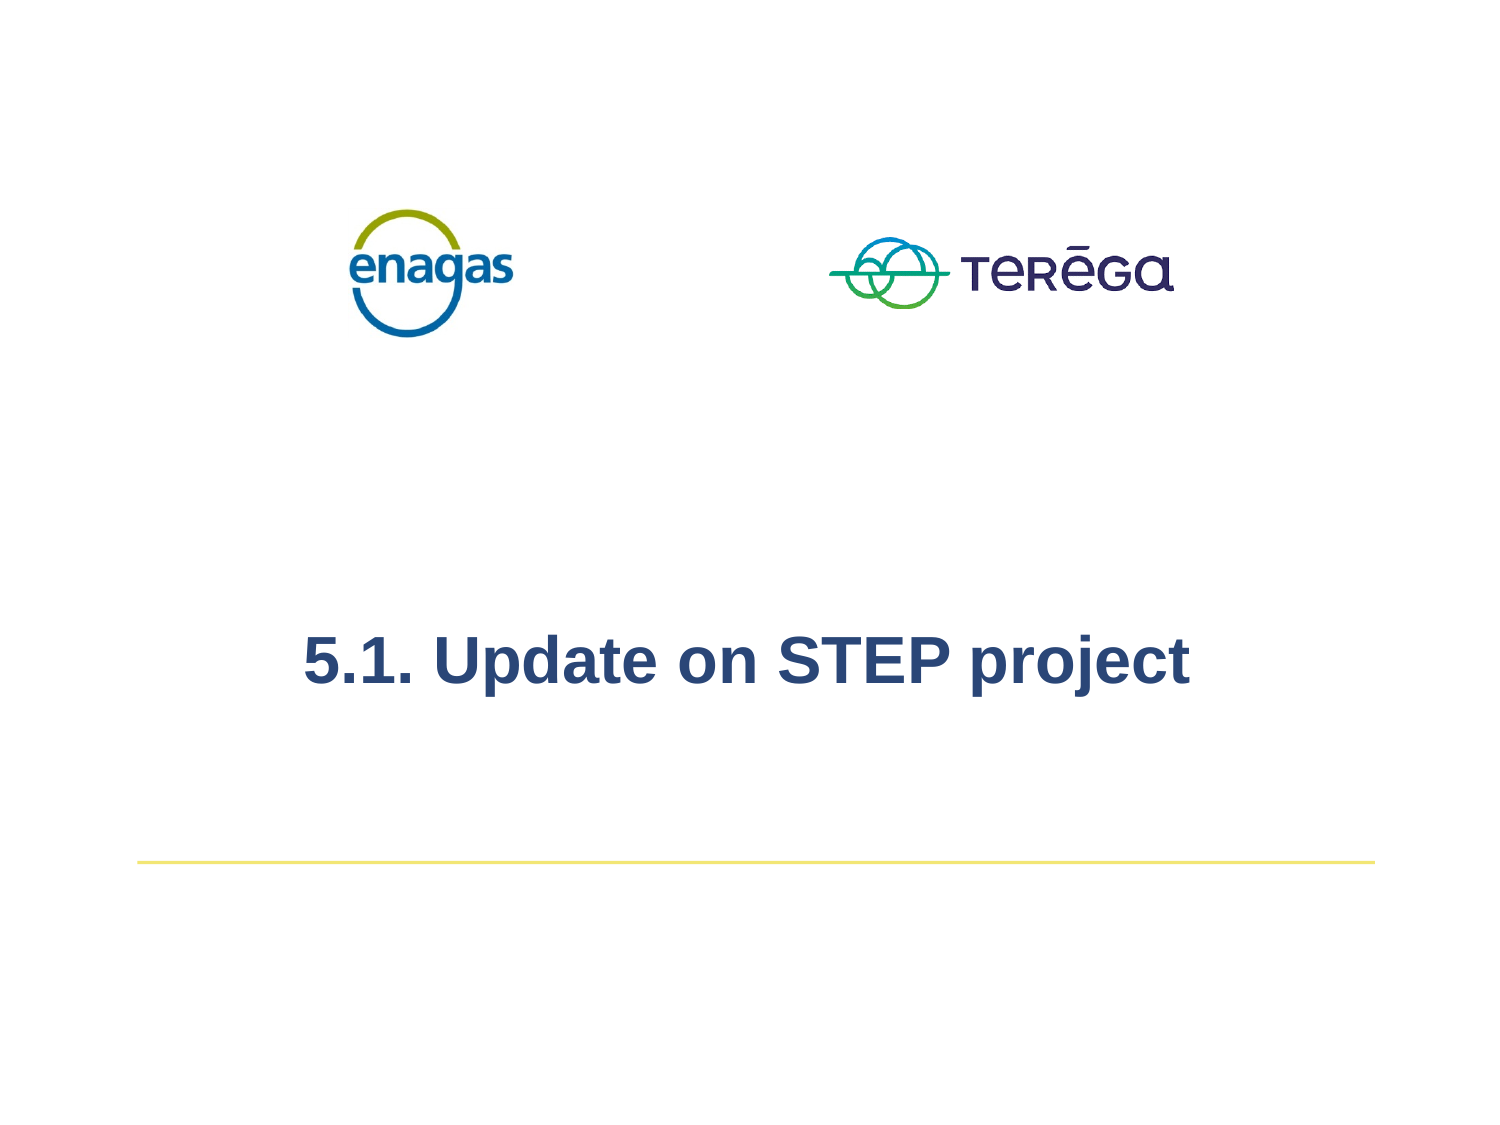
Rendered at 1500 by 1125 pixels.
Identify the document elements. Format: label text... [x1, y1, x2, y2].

picture [820, 237, 1182, 309]
text_box 5.1. Update on STEP project [157, 510, 1339, 787]
picture [348, 208, 514, 338]
